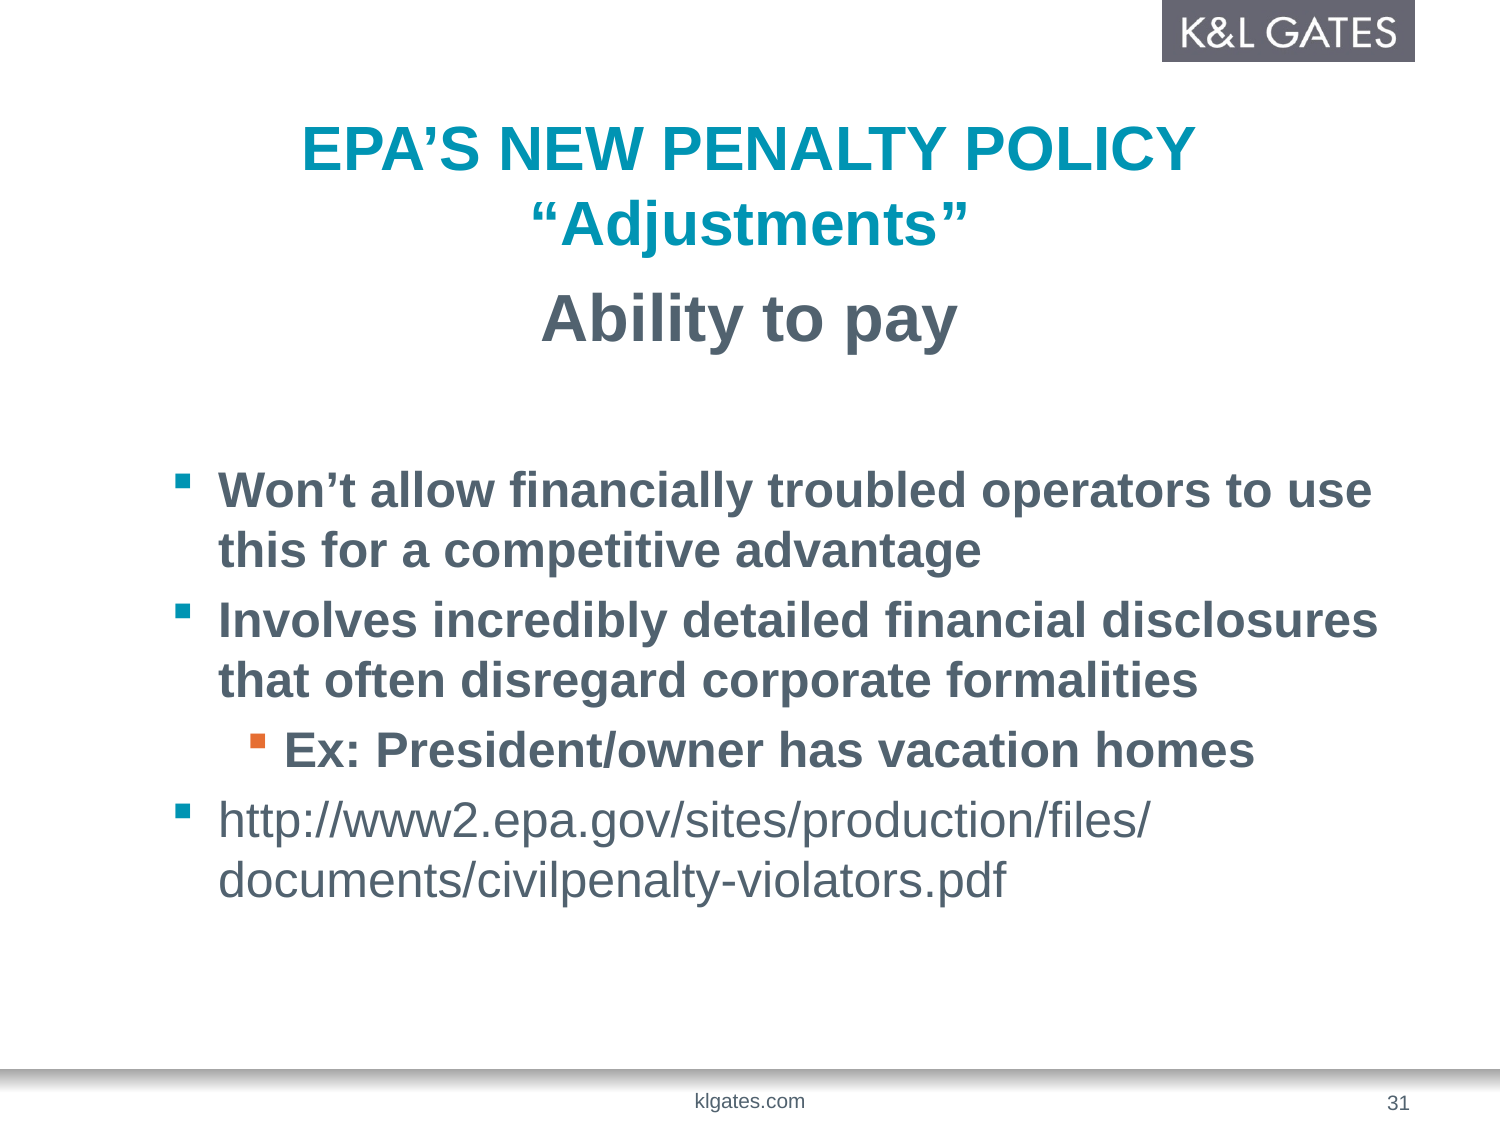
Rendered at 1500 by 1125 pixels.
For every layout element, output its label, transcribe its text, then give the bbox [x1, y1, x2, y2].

list Ability to pay Won’t allow financially troubled operators to use this for a competitive advantage Involves incredibly detailed financial disclosures that often disregard corporate formalities Ex: President/owner has vacation homes http://www2.epa.gov/sites/production/files/documents/civilpenalty-violators.pdf [81, 267, 1419, 1041]
slide_number 31 [1074, 1081, 1425, 1122]
picture [1162, 0, 1415, 62]
title EPA’S NEW PENALTY POLICY “Adjustments” [75, 99, 1425, 208]
footer klgates.com [512, 1079, 988, 1120]
